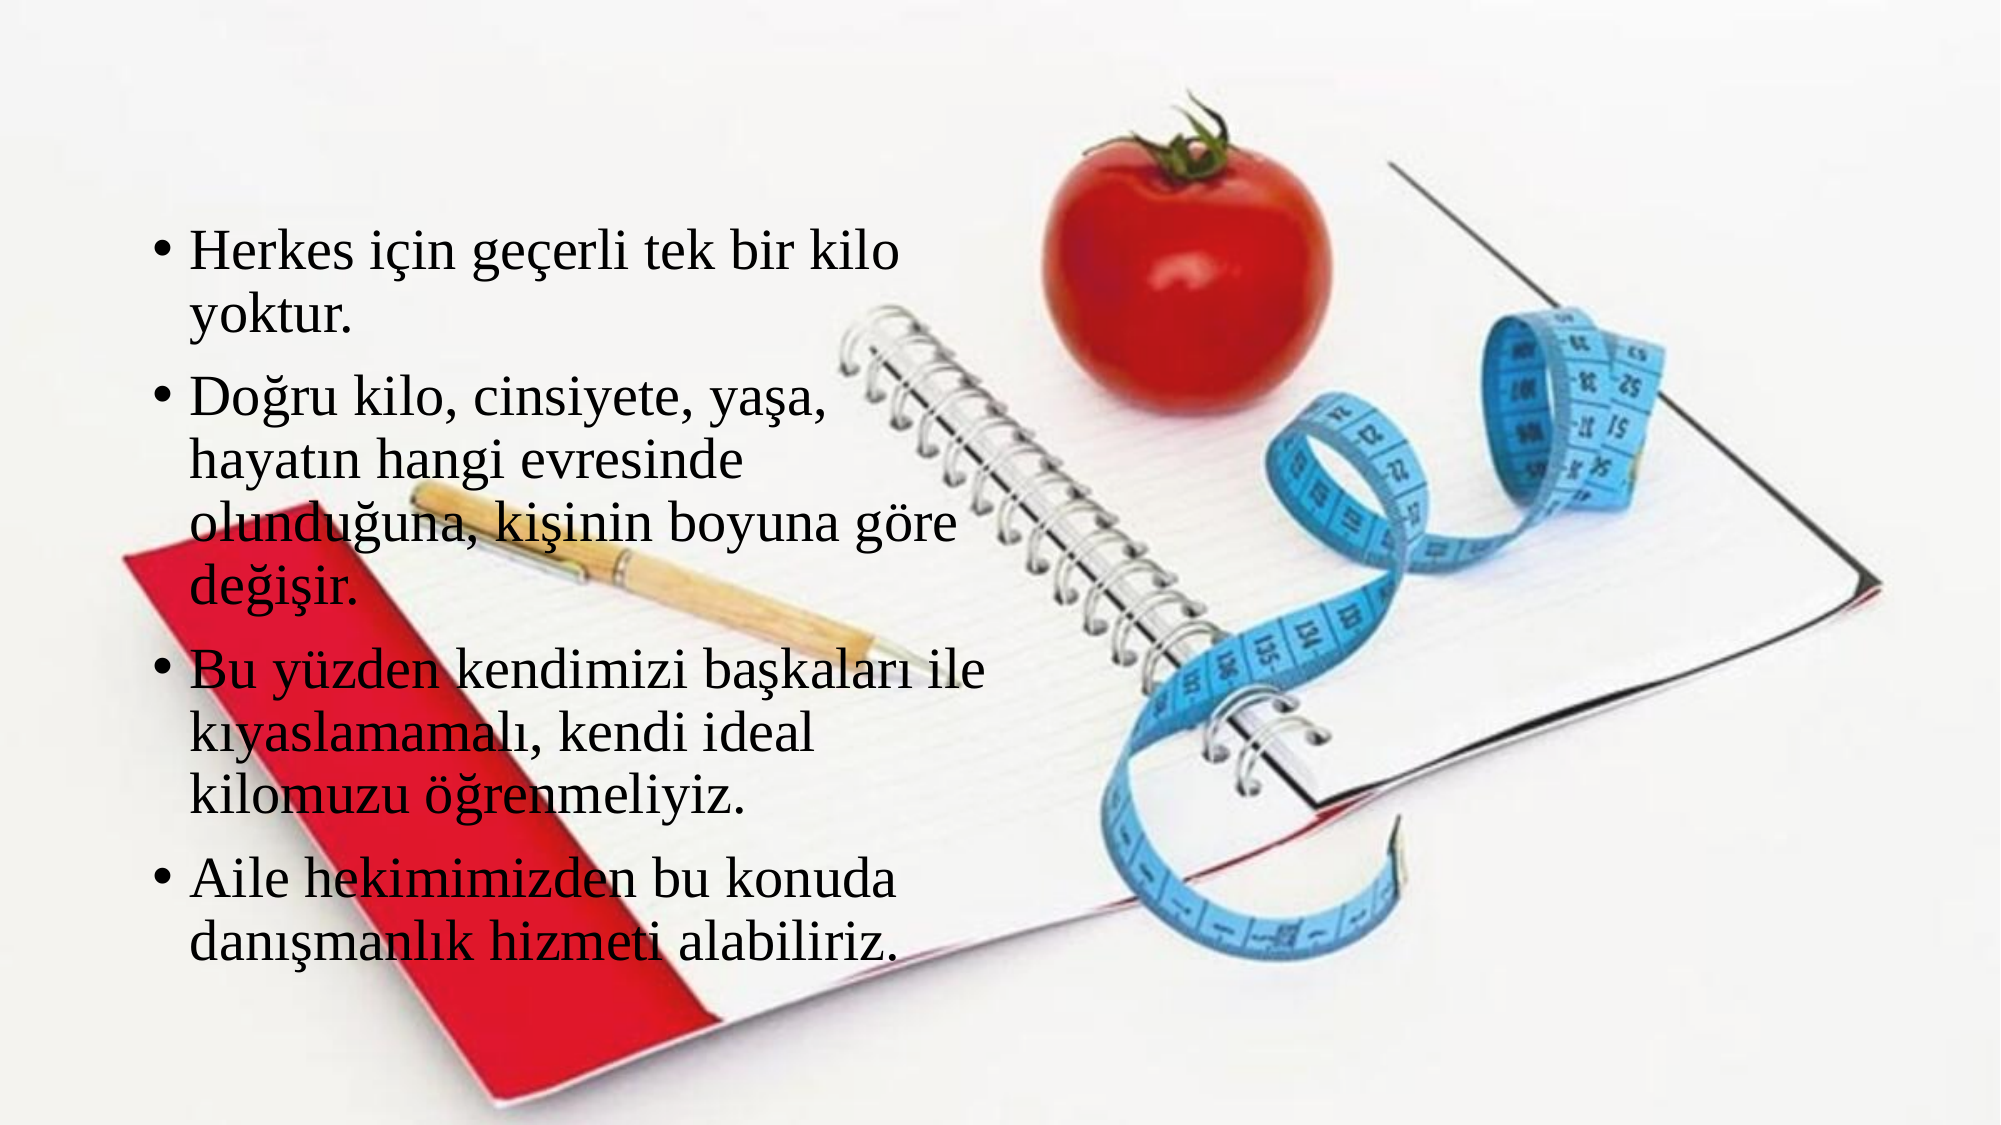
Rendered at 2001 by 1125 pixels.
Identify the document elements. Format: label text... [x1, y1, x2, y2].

list Herkes için geçerli tek bir kilo yoktur. Doğru kilo, cinsiyete, yaşa, hayatın hangi evresinde olunduğuna, kişinin boyuna göre değişir. Bu yüzden kendimizi başkaları ile kıyaslamamalı, kendi ideal kilomuzu öğrenmeliyiz. Aile hekimimizden bu konuda danışmanlık hizmeti alabiliriz. [137, 211, 1024, 1014]
